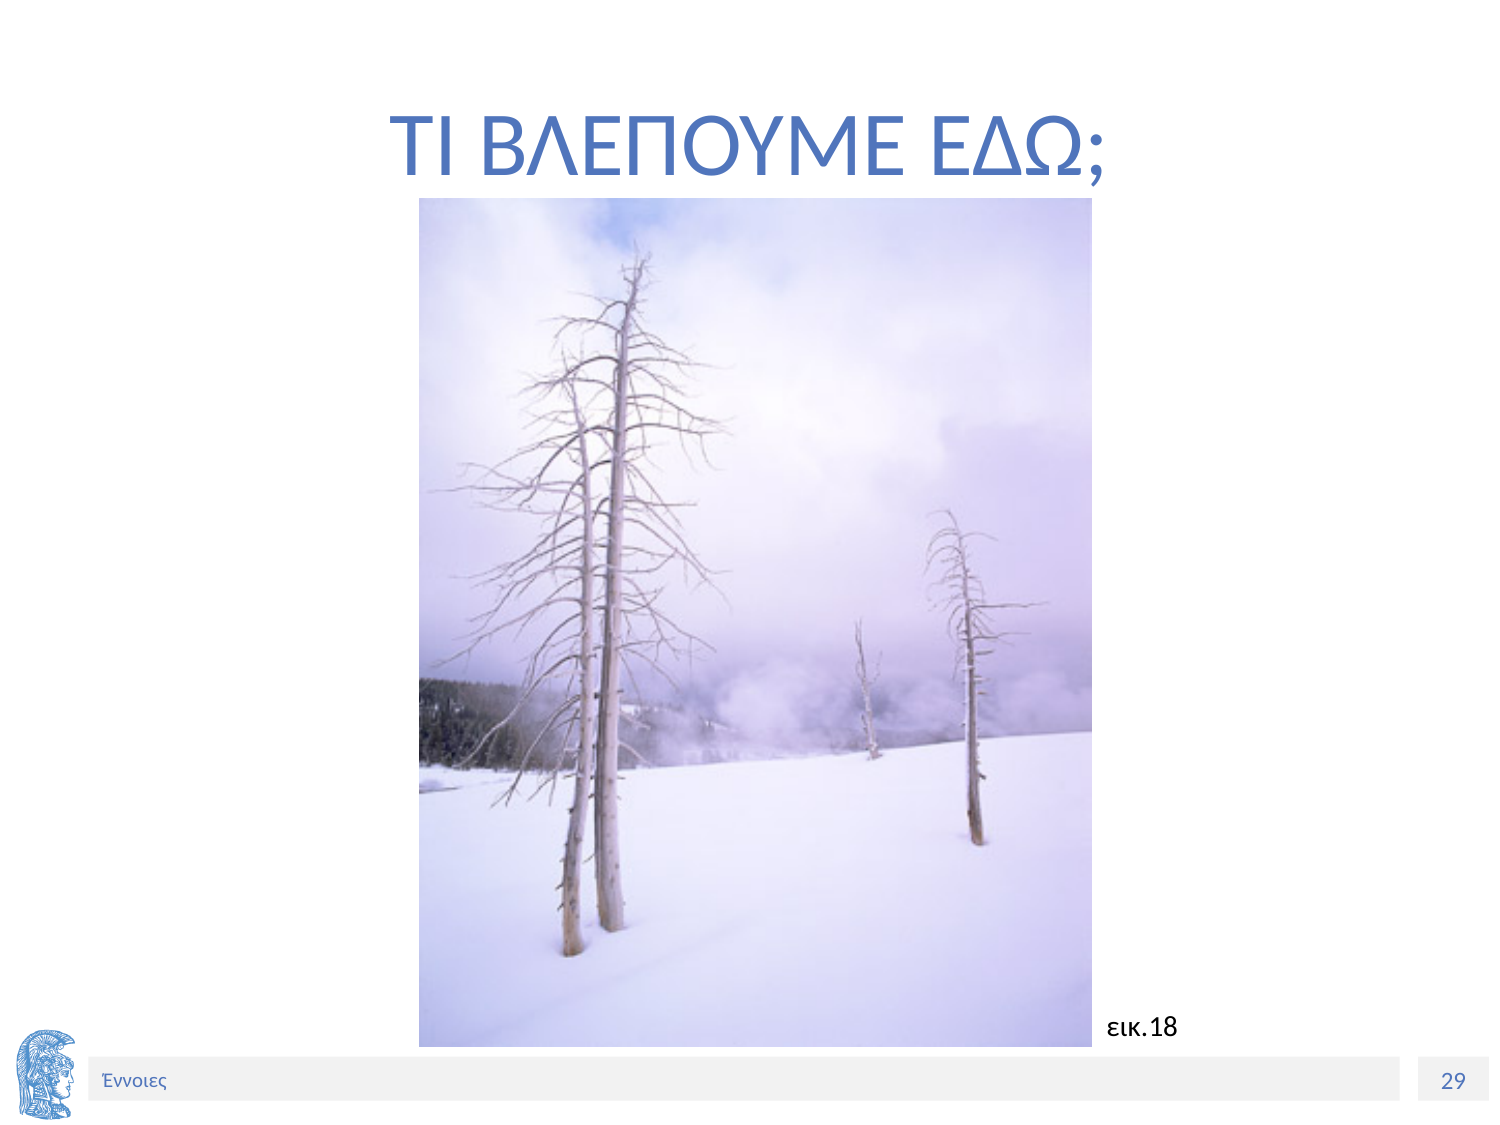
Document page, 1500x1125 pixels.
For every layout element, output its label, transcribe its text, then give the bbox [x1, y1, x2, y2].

title ΤΙ ΒΛΕΠΟΥΜΕ ΕΔΩ; [75, 45, 1425, 233]
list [418, 198, 1092, 1047]
picture [9, 1026, 81, 1120]
text_box εικ.18 [1096, 1000, 1193, 1050]
